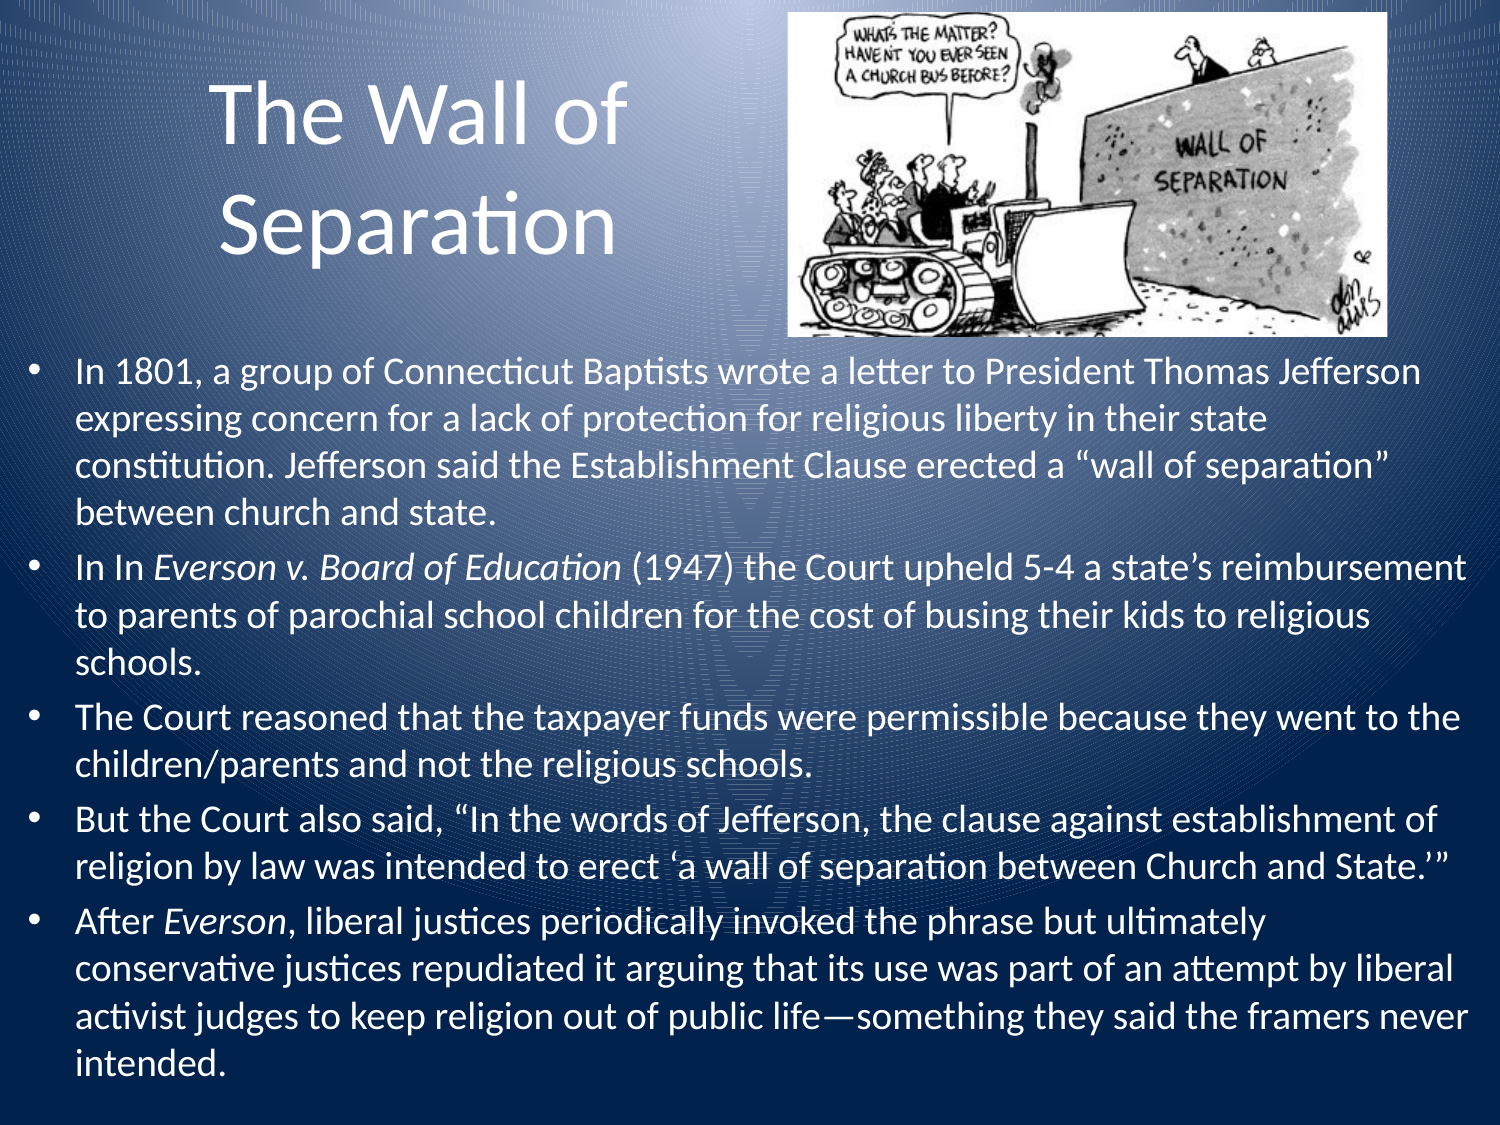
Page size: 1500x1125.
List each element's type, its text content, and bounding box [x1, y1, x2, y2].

list In 1801, a group of Connecticut Baptists wrote a letter to President Thomas Jefferson expressing concern for a lack of protection for religious liberty in their state constitution. Jefferson said the Establishment Clause erected a “wall of separation” between church and state. In In Everson v. Board of Education (1947) the Court upheld 5-4 a state’s reimbursement to parents of parochial school children for the cost of busing their kids to religious schools. The Court reasoned that the taxpayer funds were permissible because they went to the children/parents and not the religious schools. But the Court also said, “In the words of Jefferson, the clause against establishment of religion by law was intended to erect ‘a wall of separation between Church and State.’” After Everson, liberal justices periodically invoked the phrase but ultimately conservative justices repudiated it arguing that its use was part of an attempt by liberal activist judges to keep religion out of public life—something they said the framers never intended. [12, 337, 1488, 1113]
title The Wall of Separation [75, 12, 763, 313]
picture [787, 12, 1388, 337]
